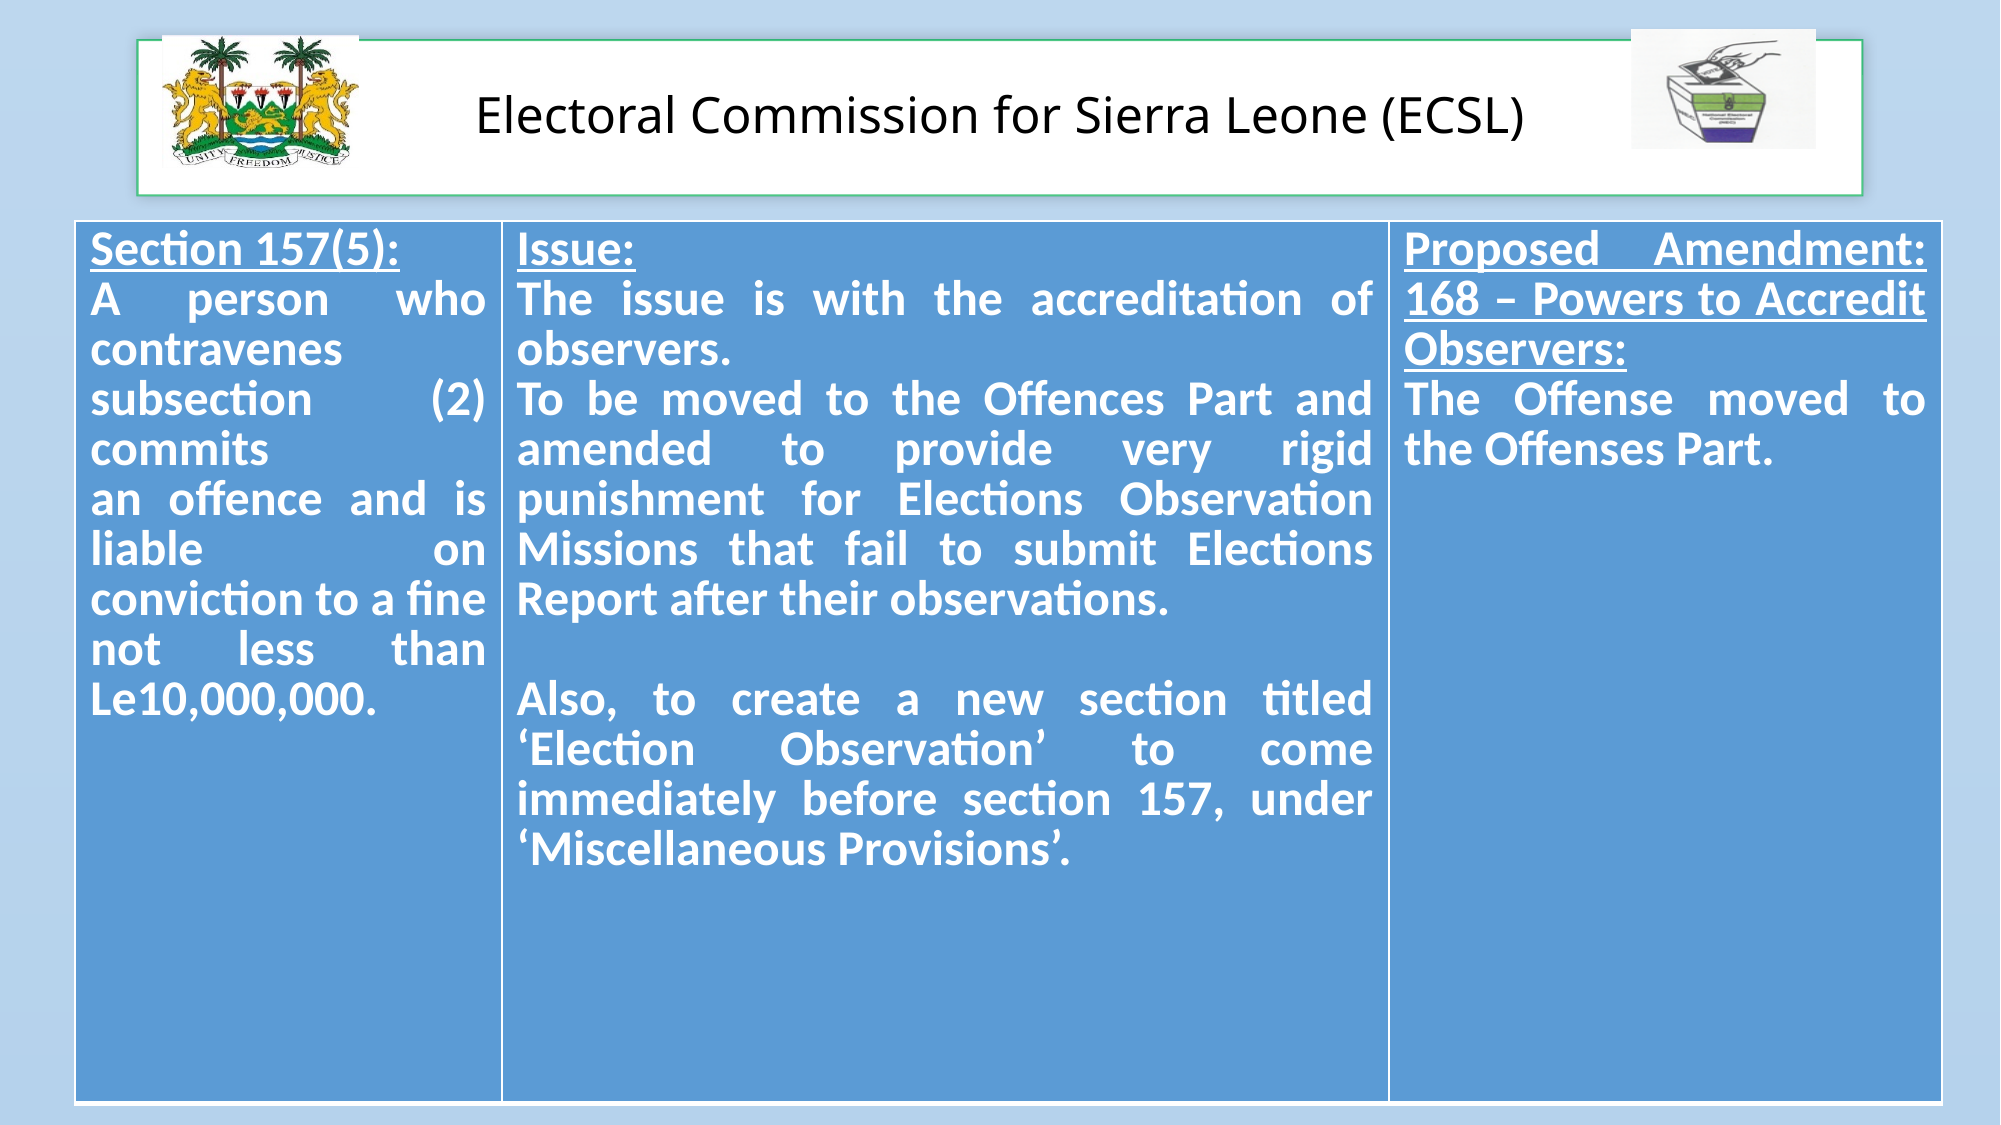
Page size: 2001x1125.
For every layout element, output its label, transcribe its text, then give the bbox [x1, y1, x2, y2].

table_header Proposed Amendment: 168 – Powers to Accredit Observers: The Offense moved to the Offenses Part. [1390, 222, 1941, 1101]
picture [1631, 29, 1816, 149]
table_header Section 157(5): A person who contravenes subsection (2) commits an offence and is liable on conviction to a fine not less than Le10,000,000. [76, 222, 501, 1101]
table_header Issue: The issue is with the accreditation of observers. To be moved to the Offences Part and amended to provide very rigid punishment for Elections Observation Missions that fail to submit Elections Report after their observations. Also, to create a new section titled ‘Election Observation’ to come immediately before section 157, under ‘Miscellaneous Provisions’. [503, 222, 1388, 1101]
title Electoral Commission for Sierra Leone (ECSL) [136, 39, 1863, 196]
picture [162, 35, 359, 168]
